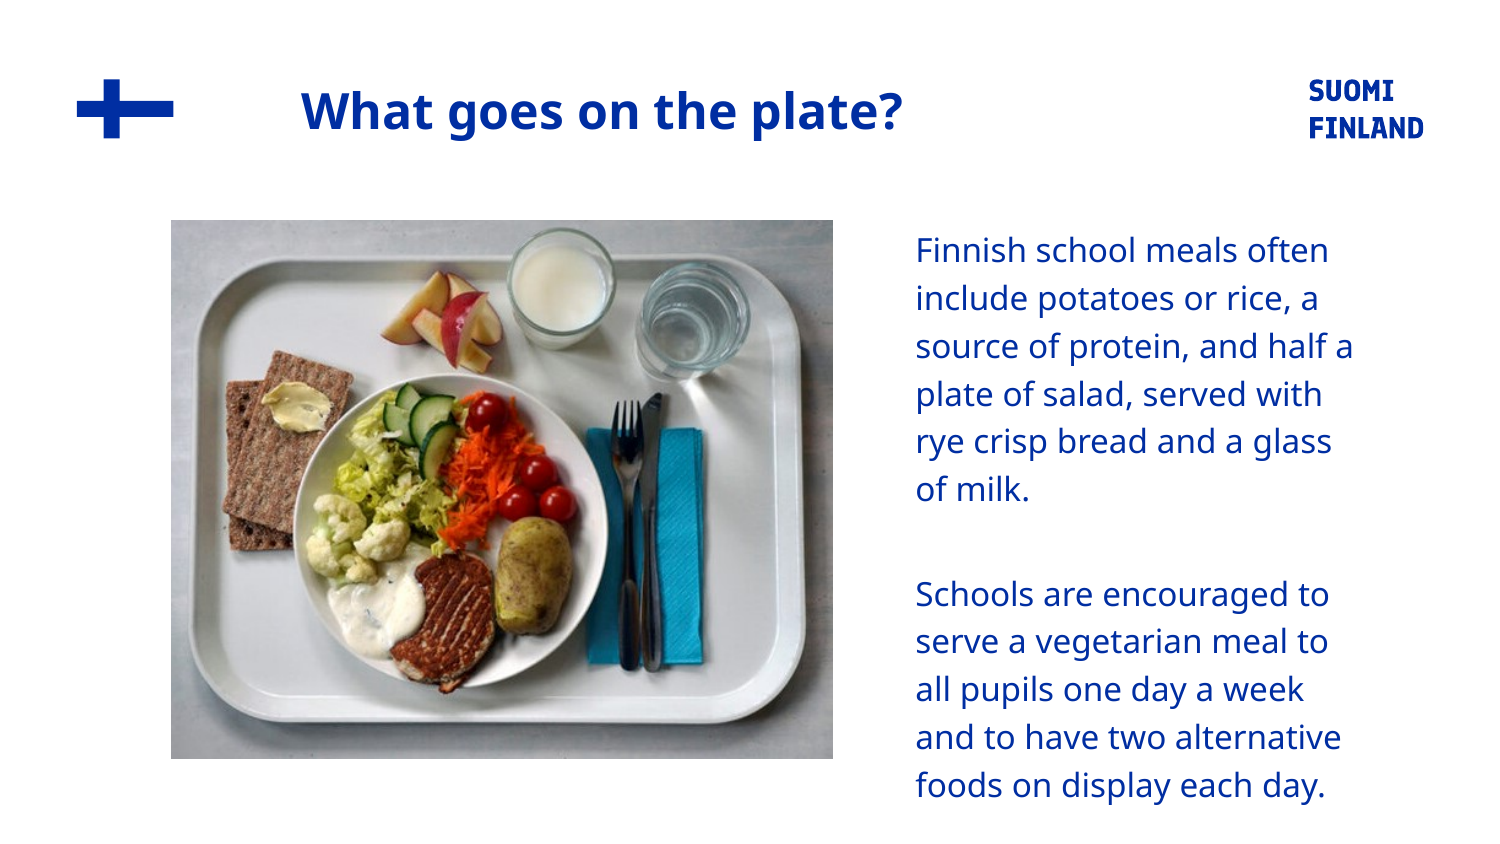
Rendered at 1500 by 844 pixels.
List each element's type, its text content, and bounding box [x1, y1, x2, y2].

title What goes on the plate? [301, 79, 1199, 221]
list Finnish school meals often include potatoes or rice, a source of protein, and half a plate of salad, served with rye crisp bread and a glass of milk. Schools are encouraged to serve a vegetarian meal to all pupils one day a week and to have two alternative foods on display each day. [915, 221, 1365, 694]
text_box [1158, 785, 1452, 844]
picture [170, 220, 833, 759]
